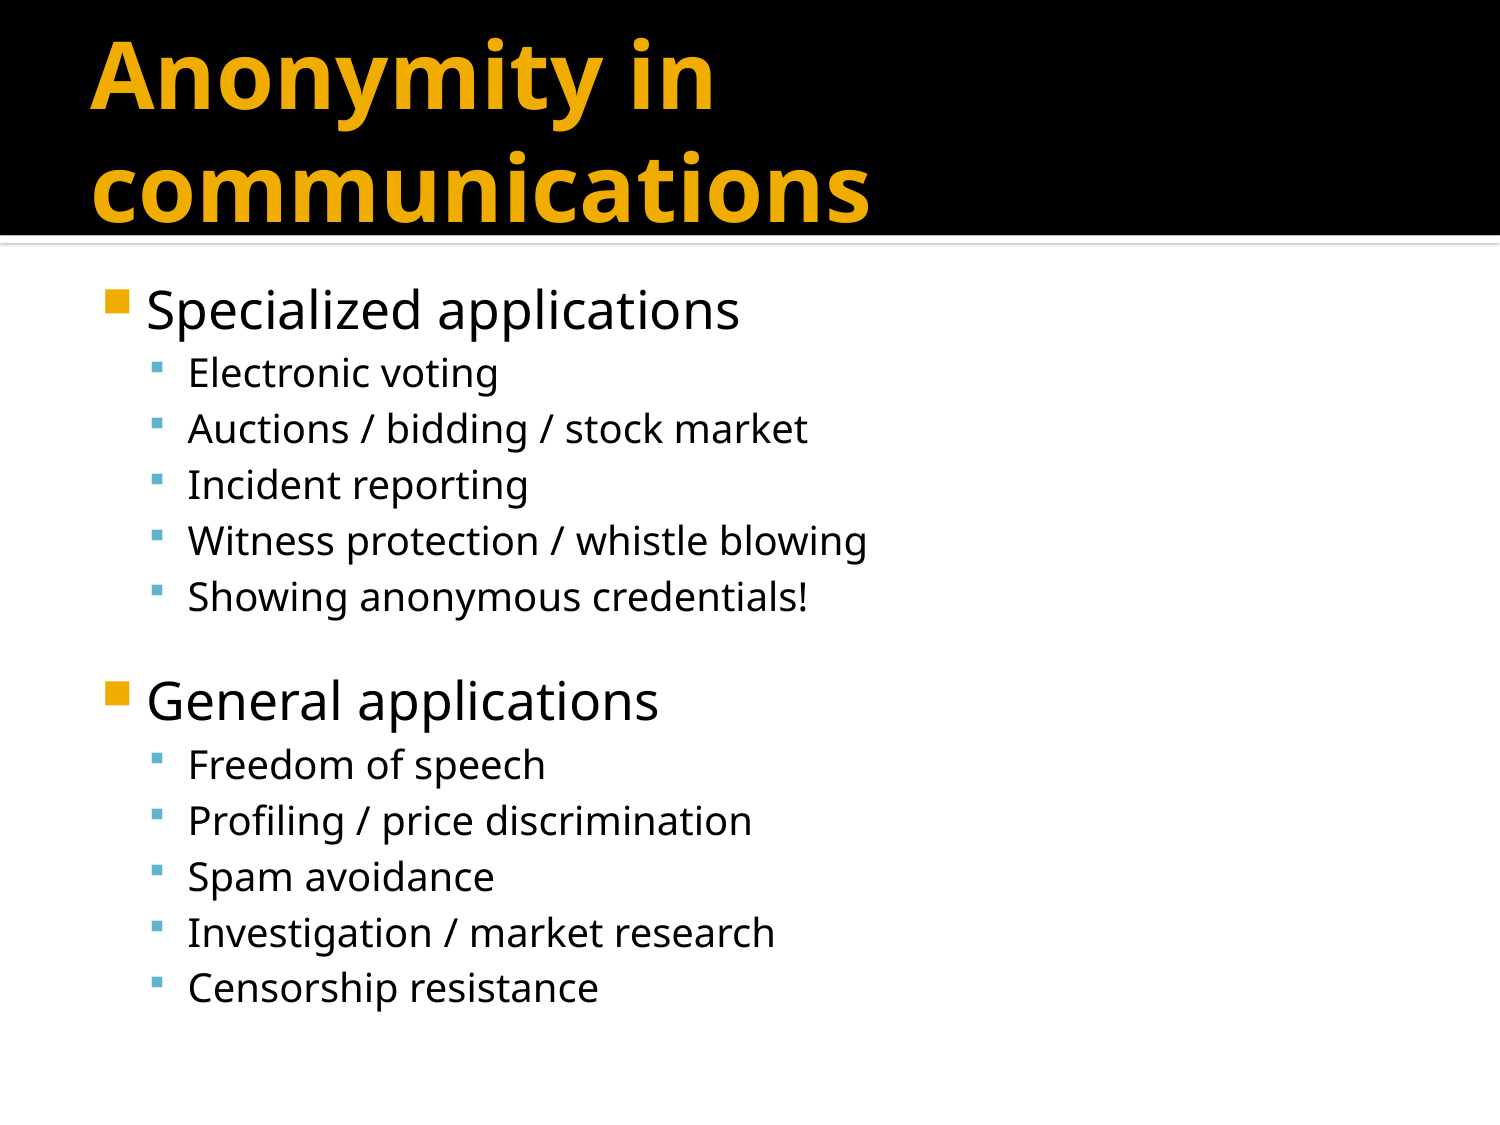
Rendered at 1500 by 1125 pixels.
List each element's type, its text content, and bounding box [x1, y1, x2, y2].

title Anonymity in communications [75, 25, 1425, 231]
list Specialized applications Electronic voting Auctions / bidding / stock market Incident reporting Witness protection / whistle blowing Showing anonymous credentials! General applications Freedom of speech Profiling / price discrimination Spam avoidance Investigation / market research Censorship resistance [75, 260, 1425, 1020]
